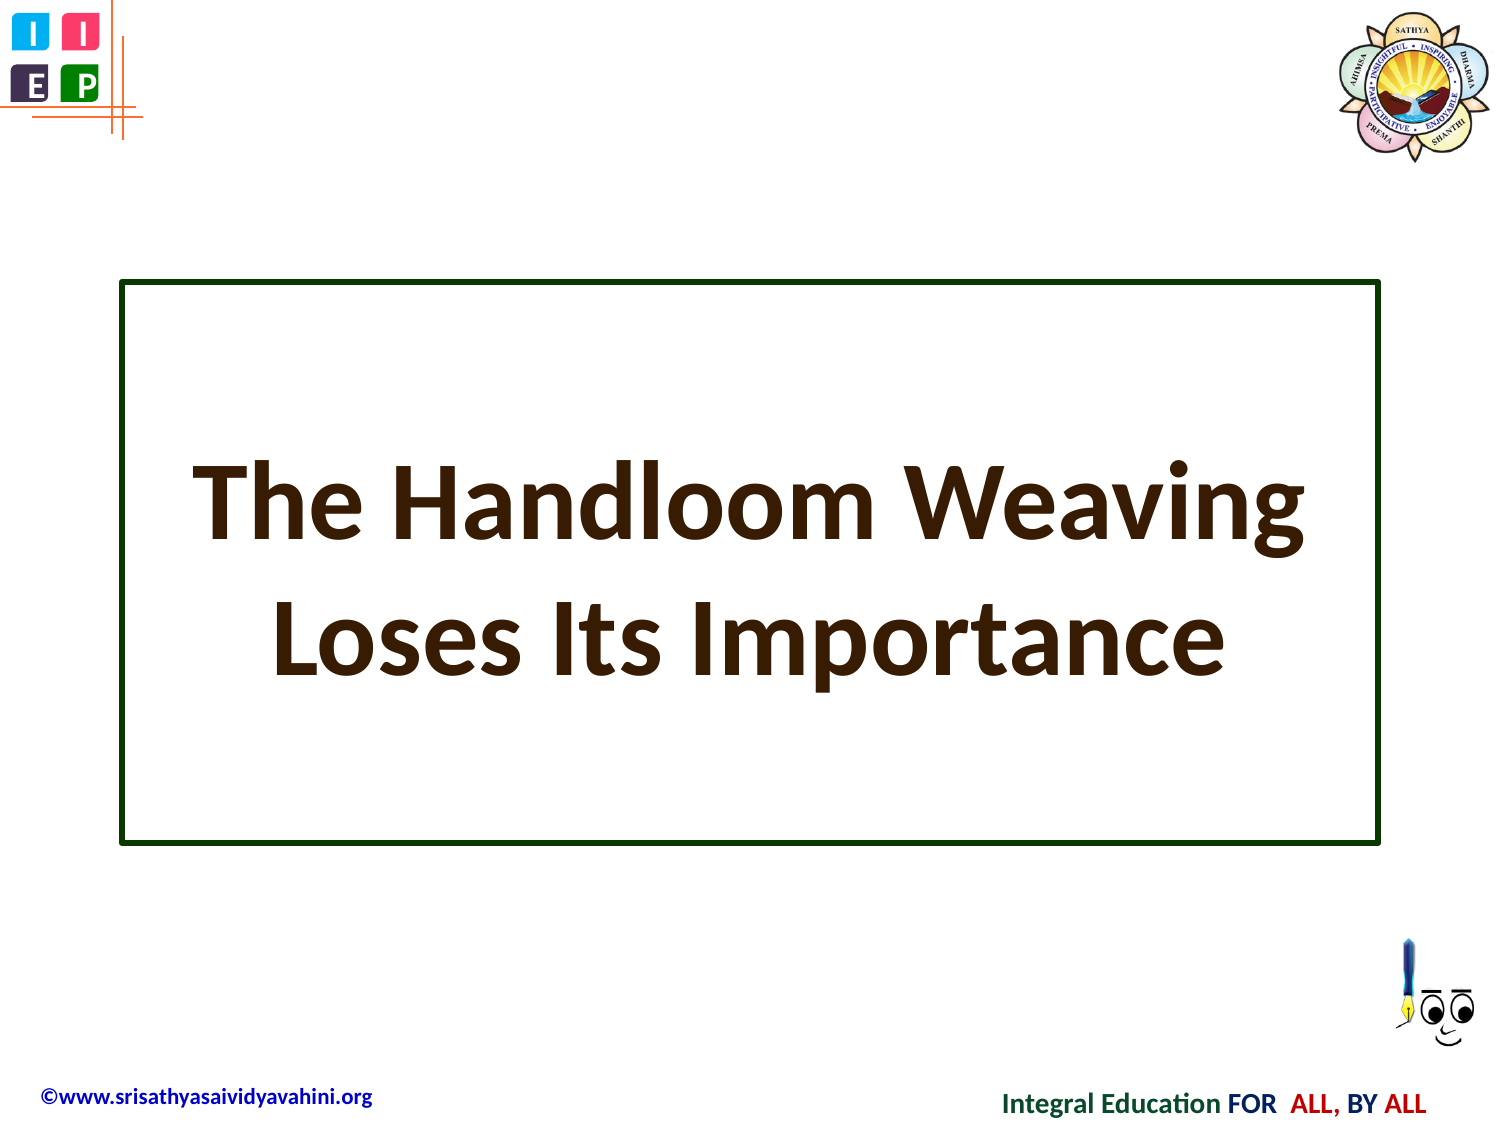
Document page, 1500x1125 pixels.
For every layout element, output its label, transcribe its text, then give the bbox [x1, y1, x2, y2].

picture [1339, 909, 1489, 1060]
title The Handloom Weaving Loses Its Importance [121, 281, 1379, 843]
picture [1333, 8, 1493, 163]
